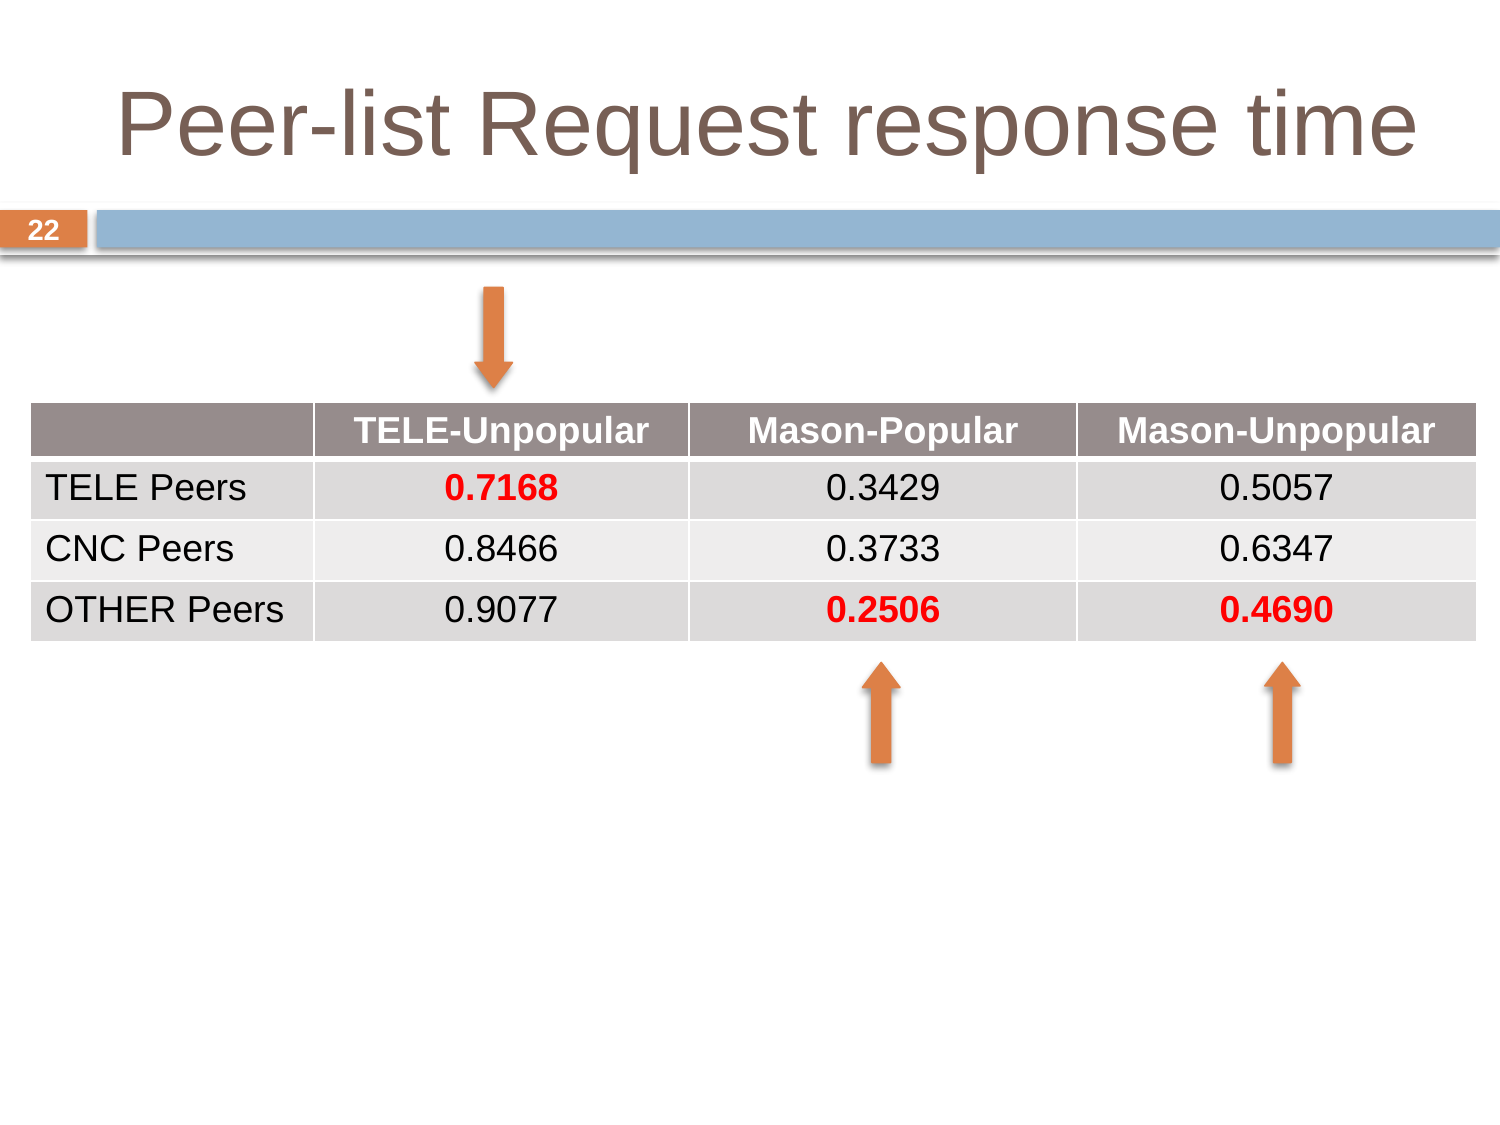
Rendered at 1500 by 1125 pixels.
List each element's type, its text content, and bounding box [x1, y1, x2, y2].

table_cell 0.2506 [690, 582, 1076, 641]
text_box [861, 661, 901, 764]
table_cell 0.9077 [315, 582, 688, 641]
table_cell 0.8466 [315, 521, 688, 580]
table_header TELE-Unpopular [315, 403, 688, 456]
table_header [31, 403, 313, 456]
table_cell 0.7168 [315, 462, 688, 519]
slide_number 22 [0, 208, 88, 249]
title Peer-list Request response time [100, 37, 1438, 200]
text_box [1264, 661, 1301, 764]
table_cell TELE Peers [31, 462, 313, 519]
table_cell 0.6347 [1078, 521, 1476, 580]
table_cell CNC Peers [31, 521, 313, 580]
table_cell 0.3733 [690, 521, 1076, 580]
table_cell OTHER Peers [31, 582, 313, 641]
text_box [474, 286, 514, 389]
table_cell 0.4690 [1078, 582, 1476, 641]
table_cell 0.3429 [690, 462, 1076, 519]
table_header Mason-Popular [690, 403, 1076, 456]
table_cell 0.5057 [1078, 462, 1476, 519]
table_header Mason-Unpopular [1078, 403, 1476, 456]
